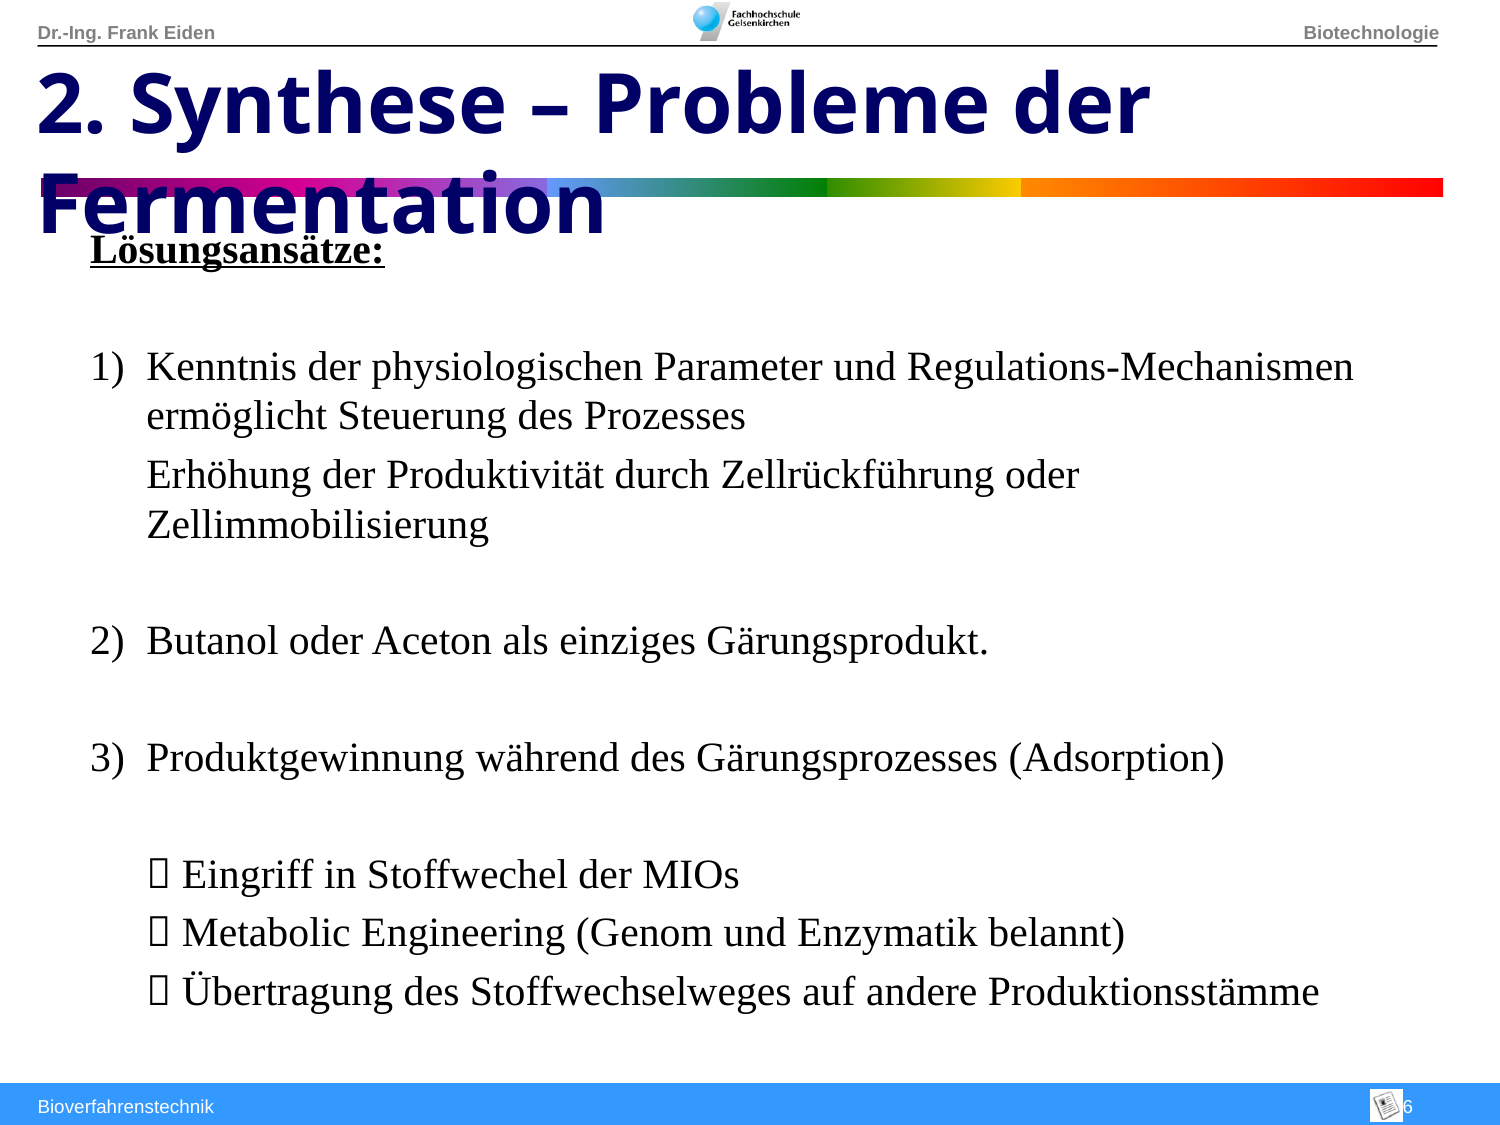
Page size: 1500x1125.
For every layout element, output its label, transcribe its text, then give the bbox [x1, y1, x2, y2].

picture [693, 2, 800, 30]
text_box 2. Synthese – Probleme der Fermentation [21, 30, 1297, 169]
list Lösungsansätze: Kenntnis der physiologischen Parameter und Regulations-Mechanismen ermöglicht Steuerung des Prozesses Erhöhung der Produktivität durch Zellrückführung oder Zellimmobilisierung Butanol oder Aceton als einziges Gärungsprodukt. 3) Produktgewinnung während des Gärungsprozesses (Adsorption)  Eingriff in Stoffwechel der MIOs  Metabolic Engineering (Genom und Enzymatik belannt)  Übertragung des Stoffwechselweges auf andere Produktionsstämme [75, 214, 1425, 1077]
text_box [40, 177, 1444, 197]
